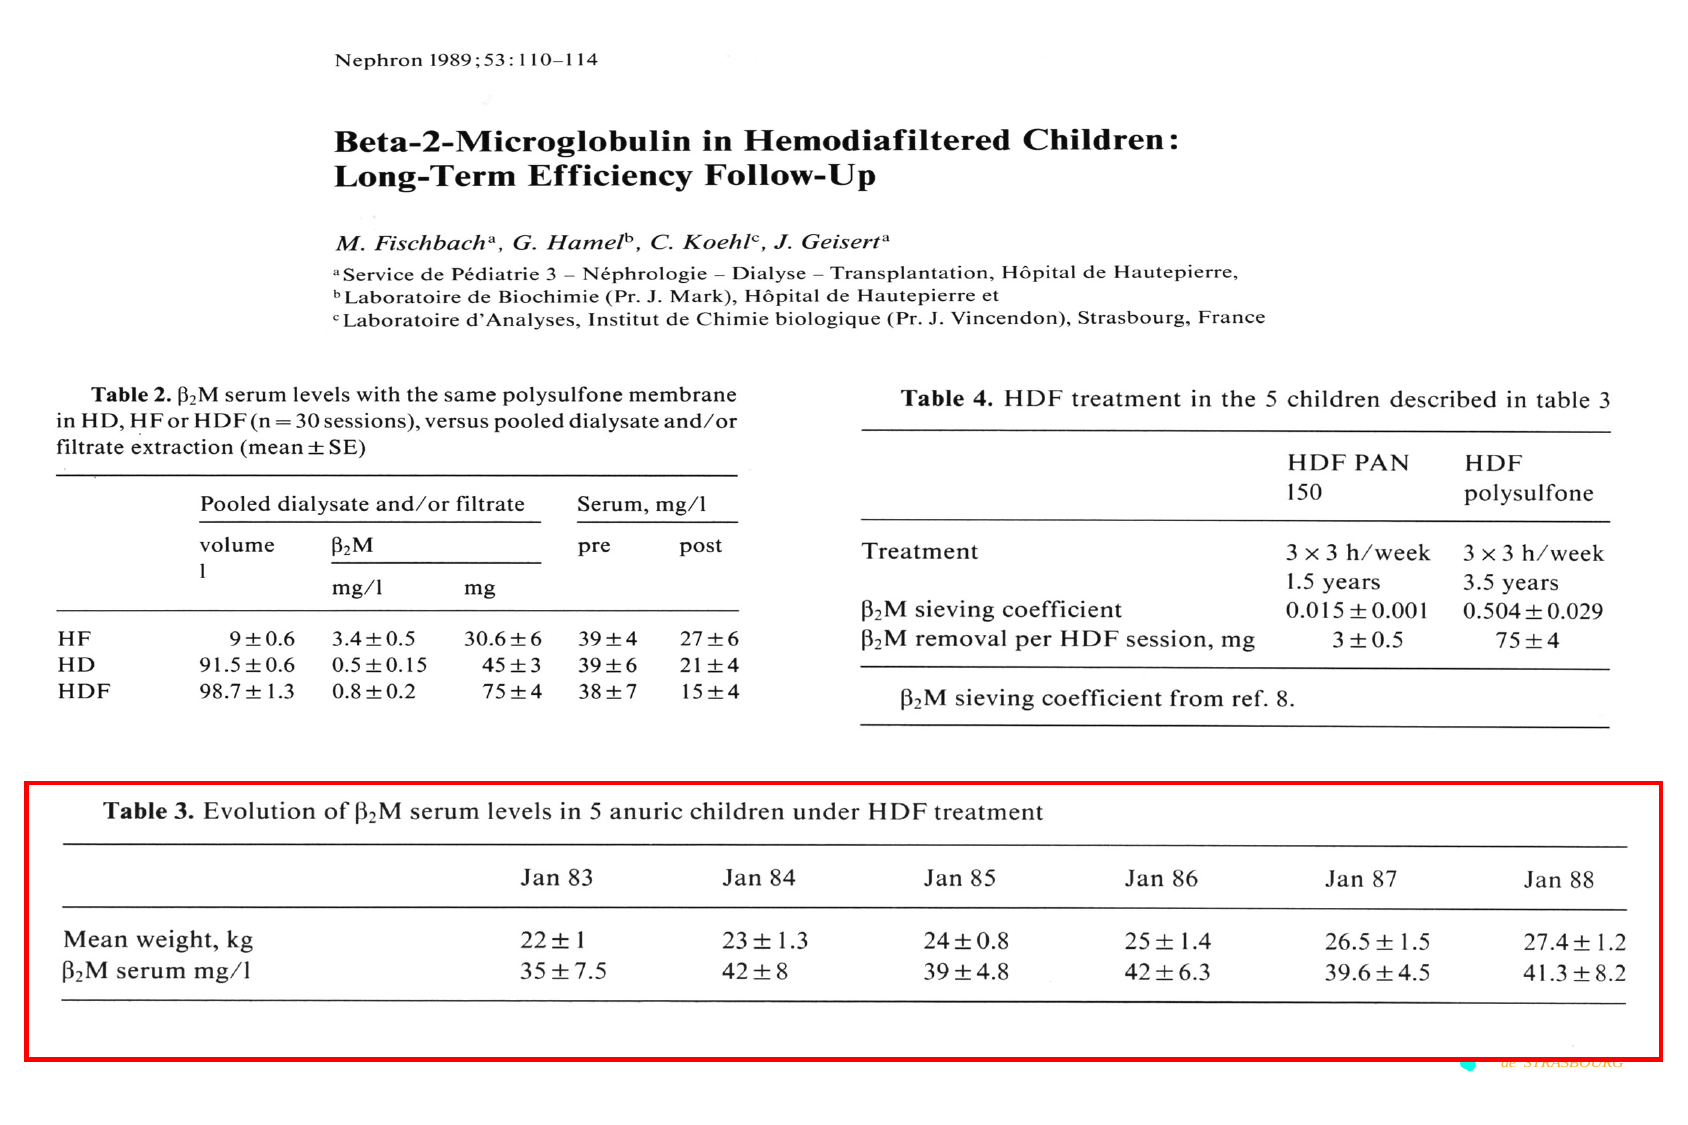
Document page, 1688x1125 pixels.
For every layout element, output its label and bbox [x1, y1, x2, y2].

picture [830, 362, 1631, 754]
list [316, 34, 1306, 341]
picture [52, 363, 754, 709]
picture [28, 784, 1660, 1058]
